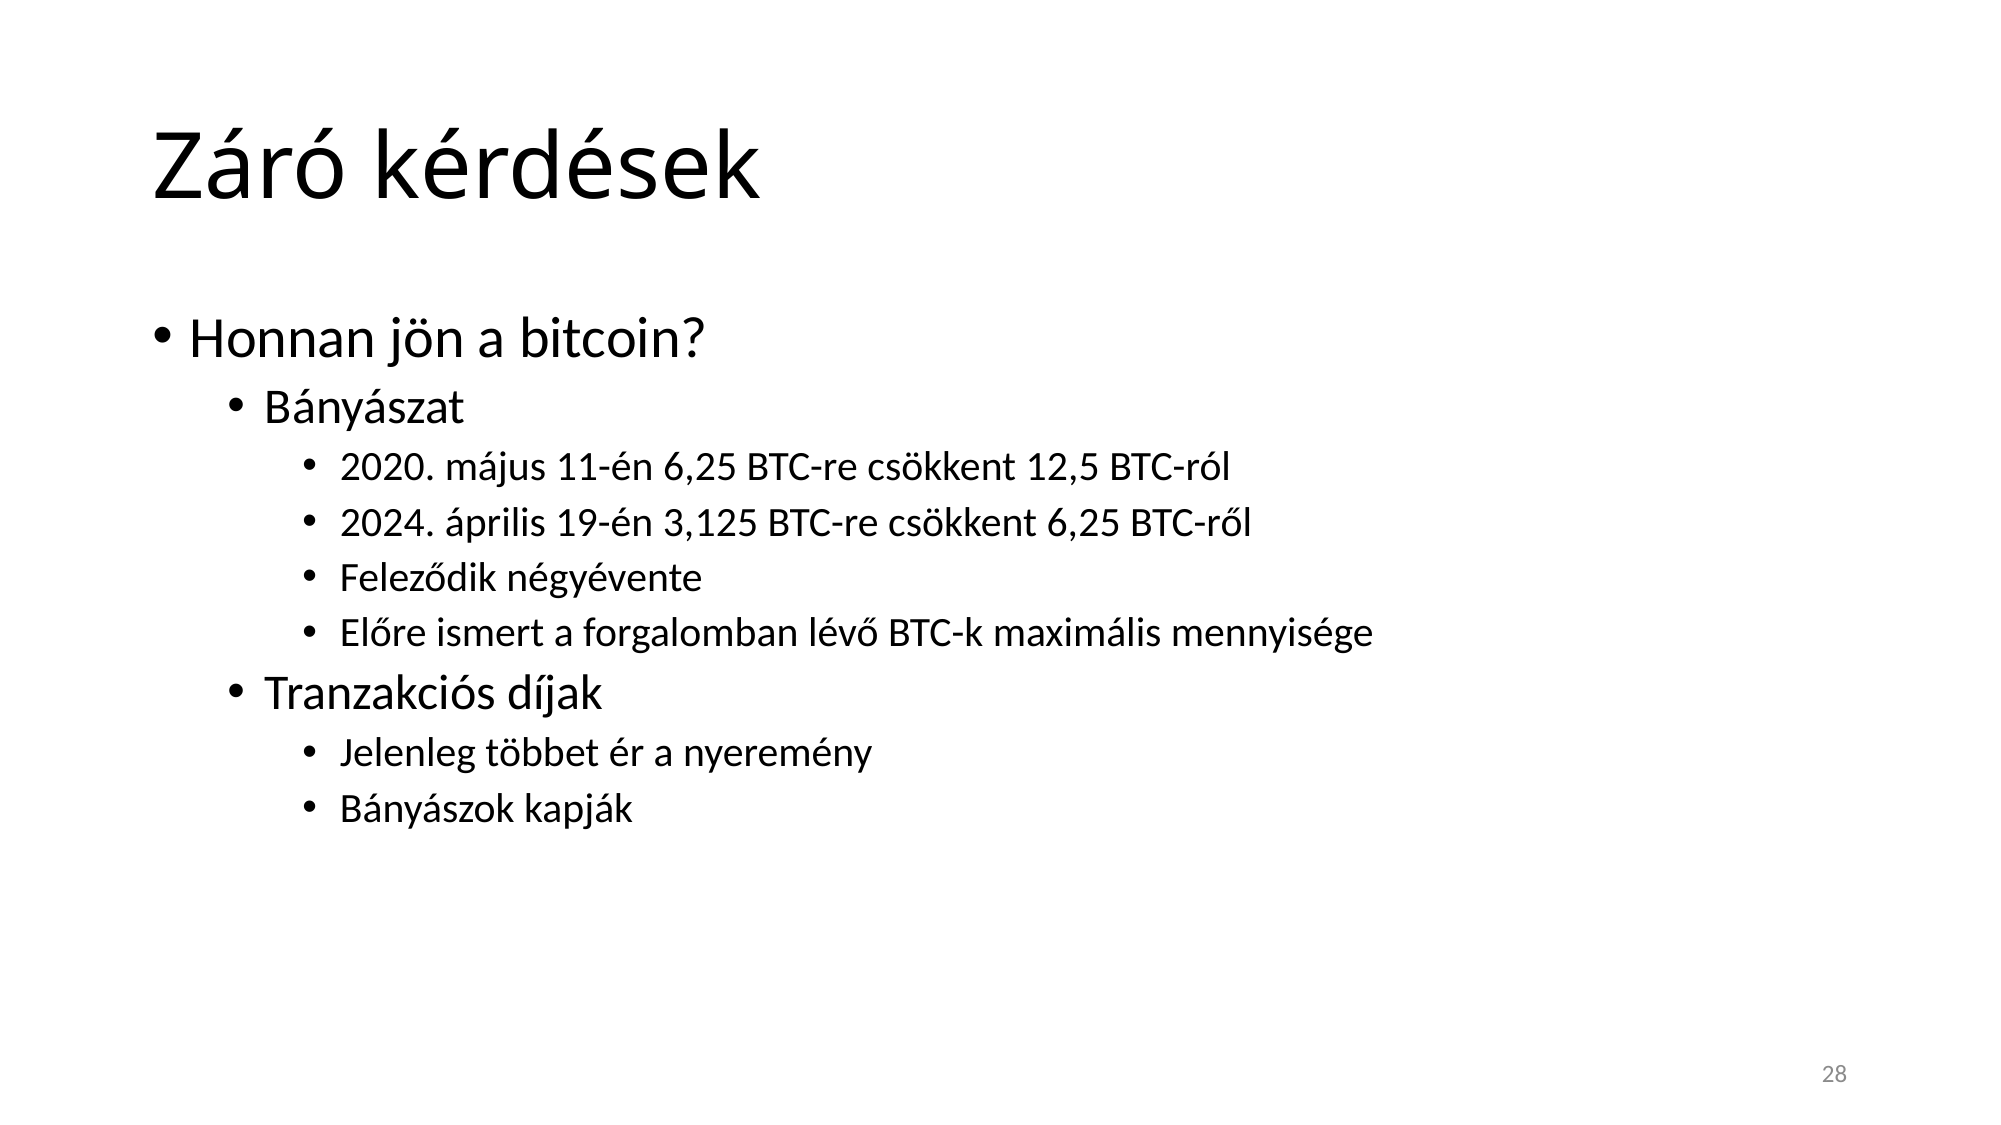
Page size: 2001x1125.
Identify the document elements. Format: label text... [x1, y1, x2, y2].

title Záró kérdések [137, 59, 1863, 278]
slide_number 28 [1412, 1042, 1863, 1103]
list Honnan jön a bitcoin? Bányászat 2020. május 11-én 6,25 BTC-re csökkent 12,5 BTC-ról 2024. április 19-én 3,125 BTC-re csökkent 6,25 BTC-ről Feleződik négyévente Előre ismert a forgalomban lévő BTC-k maximális mennyisége Tranzakciós díjak Jelenleg többet ér a nyeremény Bányászok kapják [137, 299, 1863, 1014]
